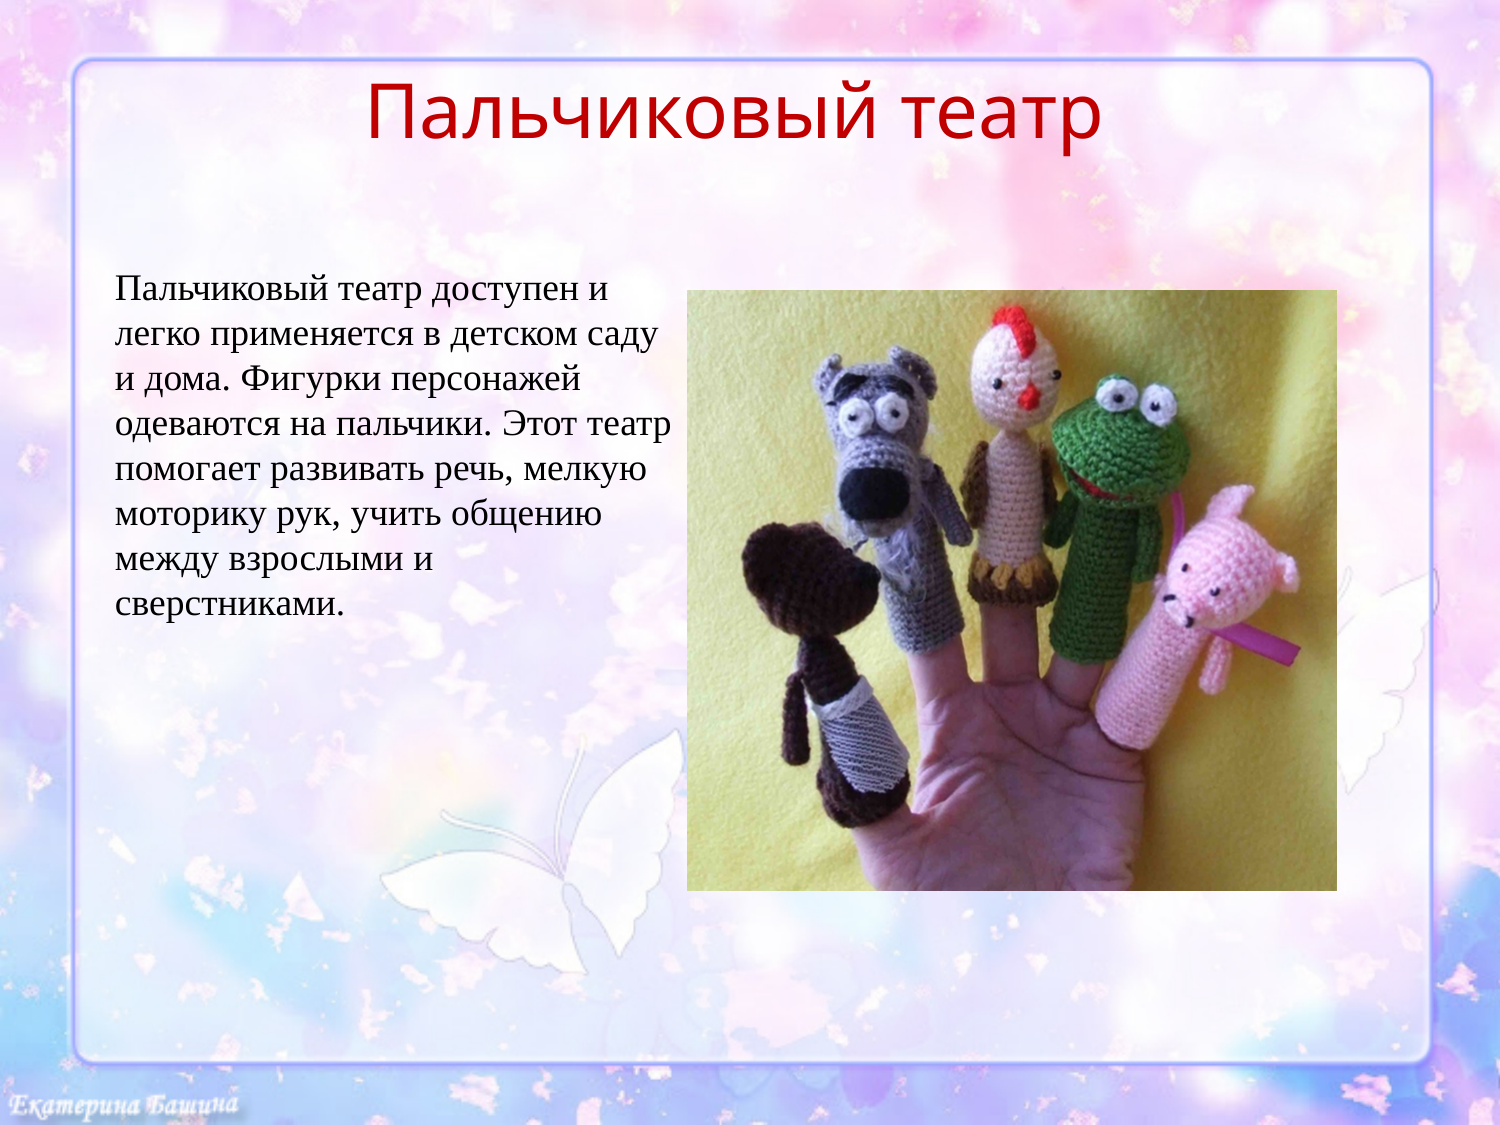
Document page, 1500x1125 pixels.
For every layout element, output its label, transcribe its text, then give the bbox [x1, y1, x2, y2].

title Пальчиковый театр [64, 54, 1424, 161]
picture [0, 0, 1500, 1125]
text_box Пальчиковый театр доступен и легко применяется в детском саду и дома. Фигурки персонажей одеваются на пальчики. Этот театр помогает развивать речь, мелкую моторику рук, учить общению между взрослыми и сверстниками. [100, 255, 688, 631]
